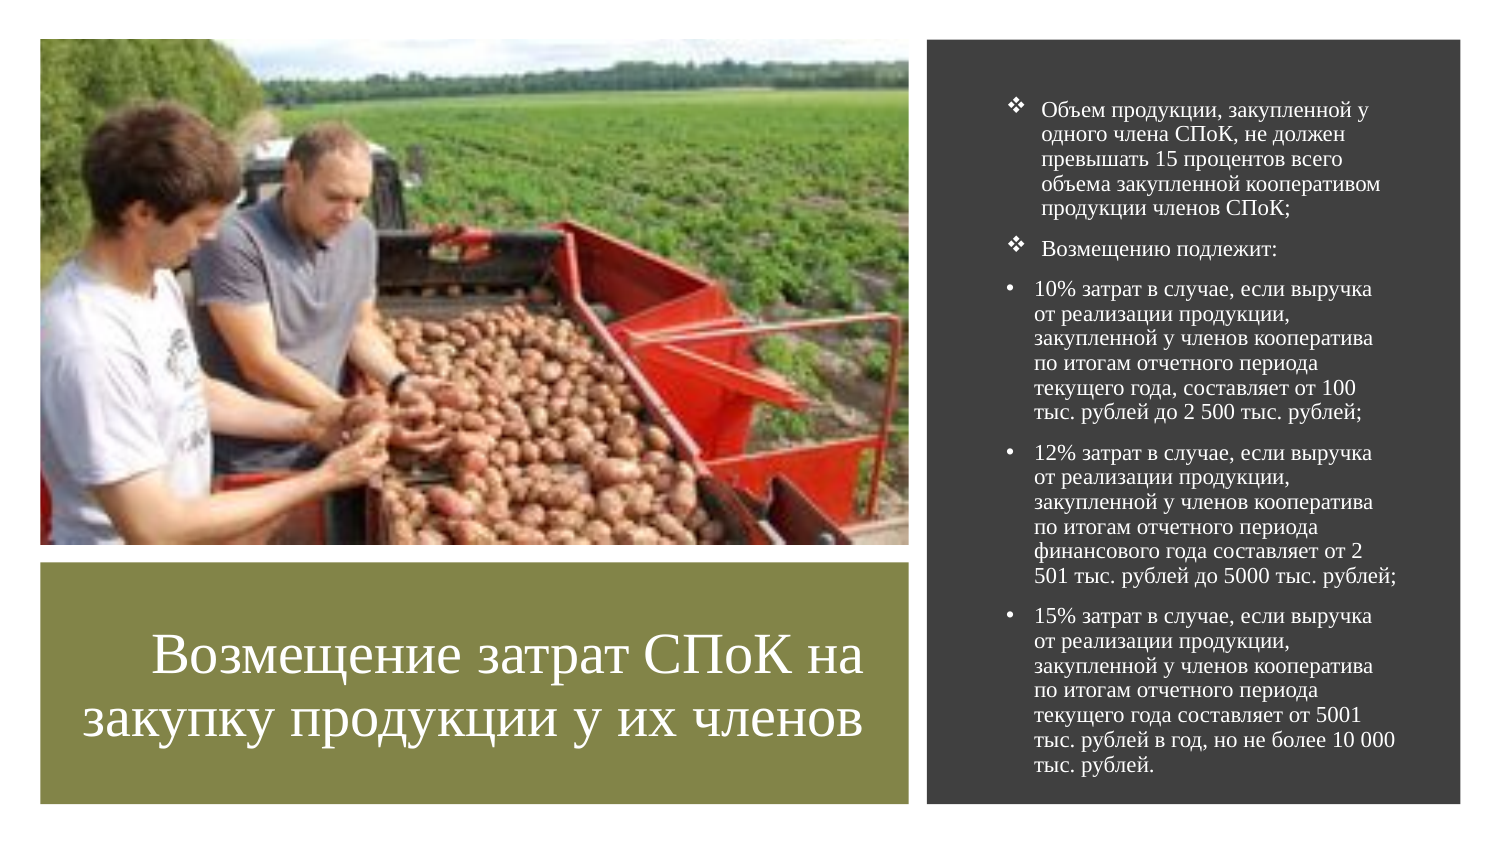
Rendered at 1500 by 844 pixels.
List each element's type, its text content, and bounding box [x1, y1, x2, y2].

picture [40, 39, 909, 545]
list Объем продукции, закупленной у одного члена СПоК, не должен превышать 15 процентов всего объема закупленной кооперативом продукции членов СПоК; Возмещению подлежит: 10% затрат в случае, если выручка от реализации продукции, закупленной у членов кооператива по итогам отчетного периода текущего года, составляет от 100 тыс. рублей до 2 500 тыс. рублей; 12% затрат в случае, если выручка от реализации продукции, закупленной у членов кооператива по итогам отчетного периода финансового года составляет от 2 501 тыс. рублей до 5000 тыс. рублей; 15% затрат в случае, если выручка от реализации продукции, закупленной у членов кооператива по итогам отчетного периода текущего года составляет от 5001 тыс. рублей в год, но не более 10 000 тыс. рублей. [987, 112, 1410, 762]
title Возмещение затрат СПоК на закупку продукции у их членов [64, 586, 876, 787]
text_box [926, 39, 1461, 805]
text_box [39, 561, 910, 805]
